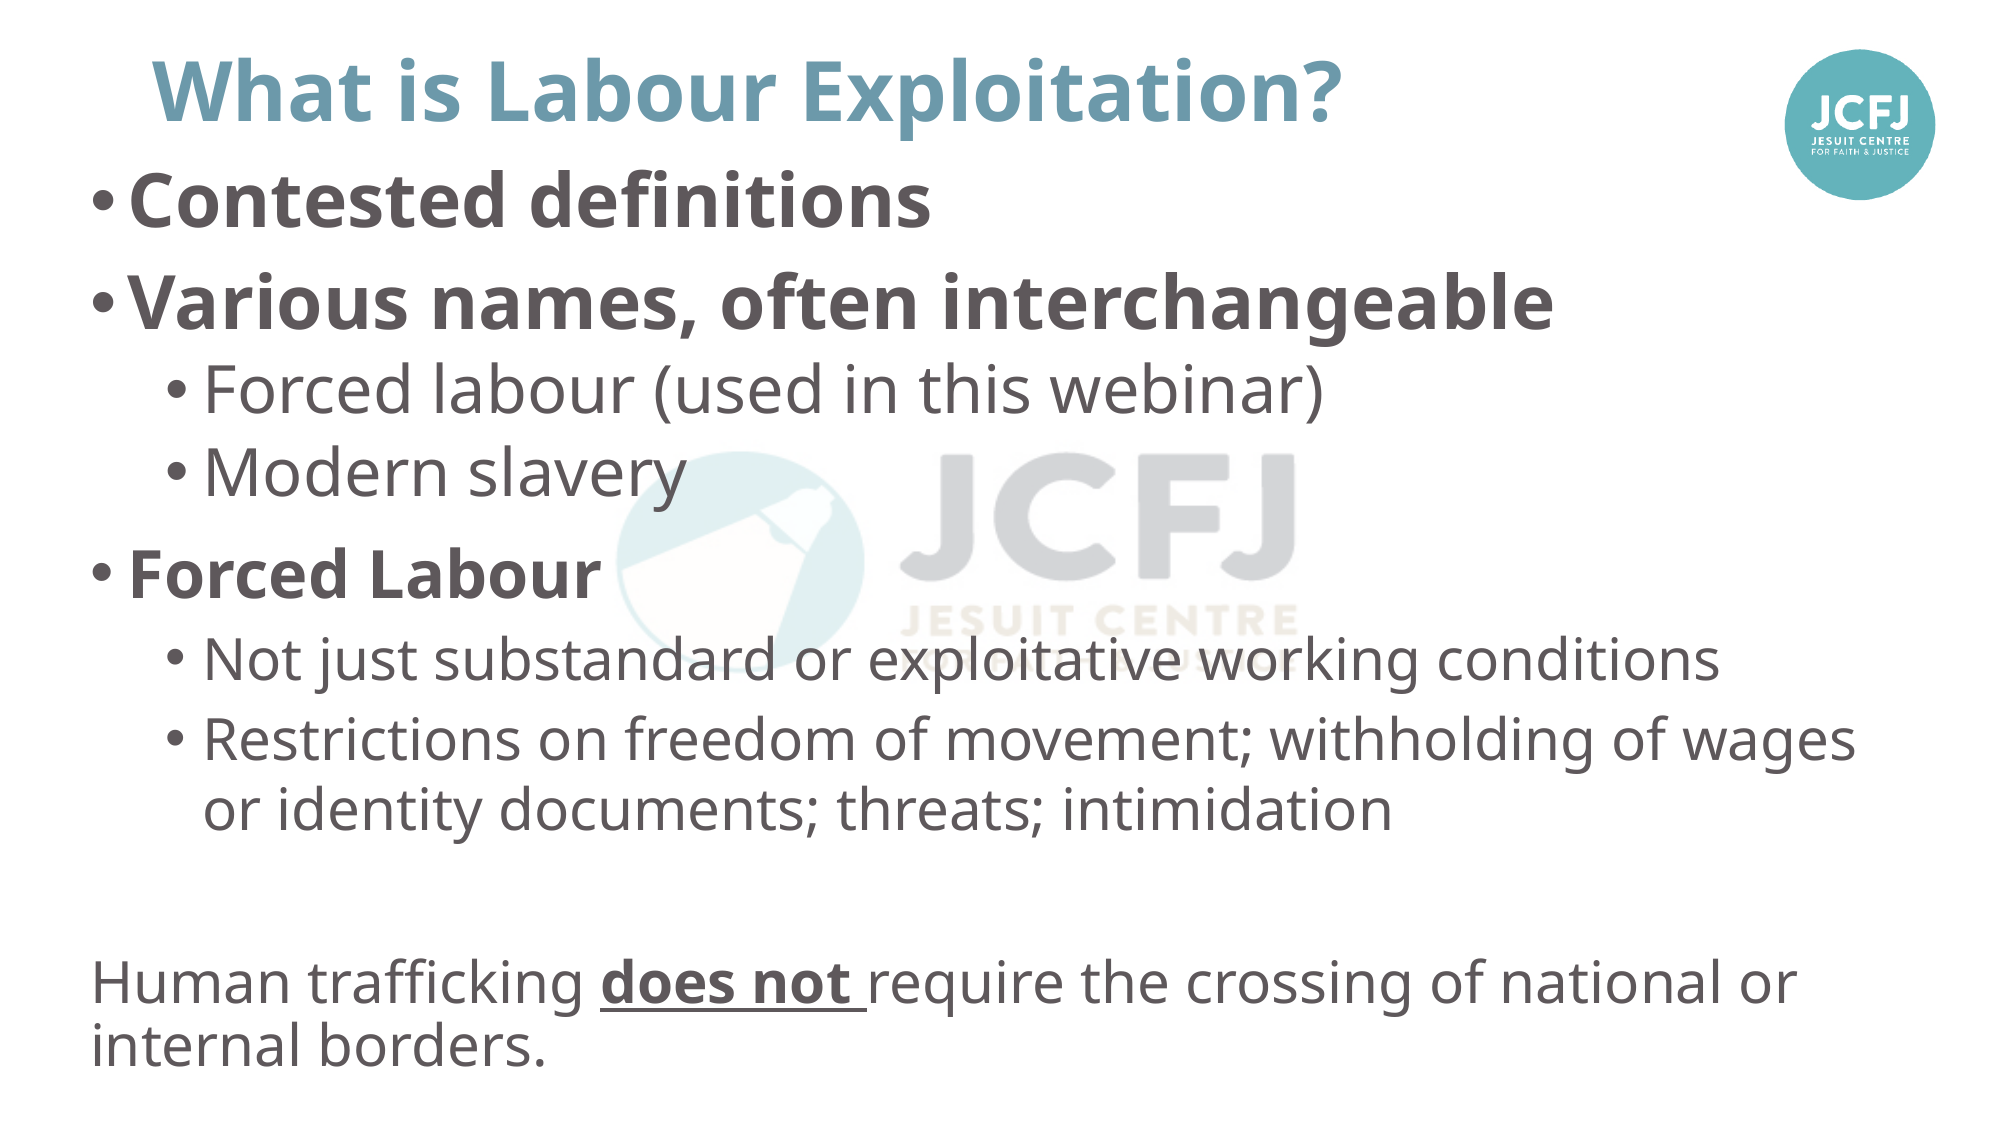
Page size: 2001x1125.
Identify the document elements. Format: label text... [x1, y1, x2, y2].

title What is Labour Exploitation? [137, 39, 1595, 150]
list Contested definitions Various names, often interchangeable Forced labour (used in this webinar) Modern slavery Forced Labour Not just substandard or exploitative working conditions Restrictions on freedom of movement; withholding of wages or identity documents; threats; intimidation Human trafficking does not require the crossing of national or internal borders. [75, 155, 1931, 1086]
picture [1771, 35, 1948, 212]
